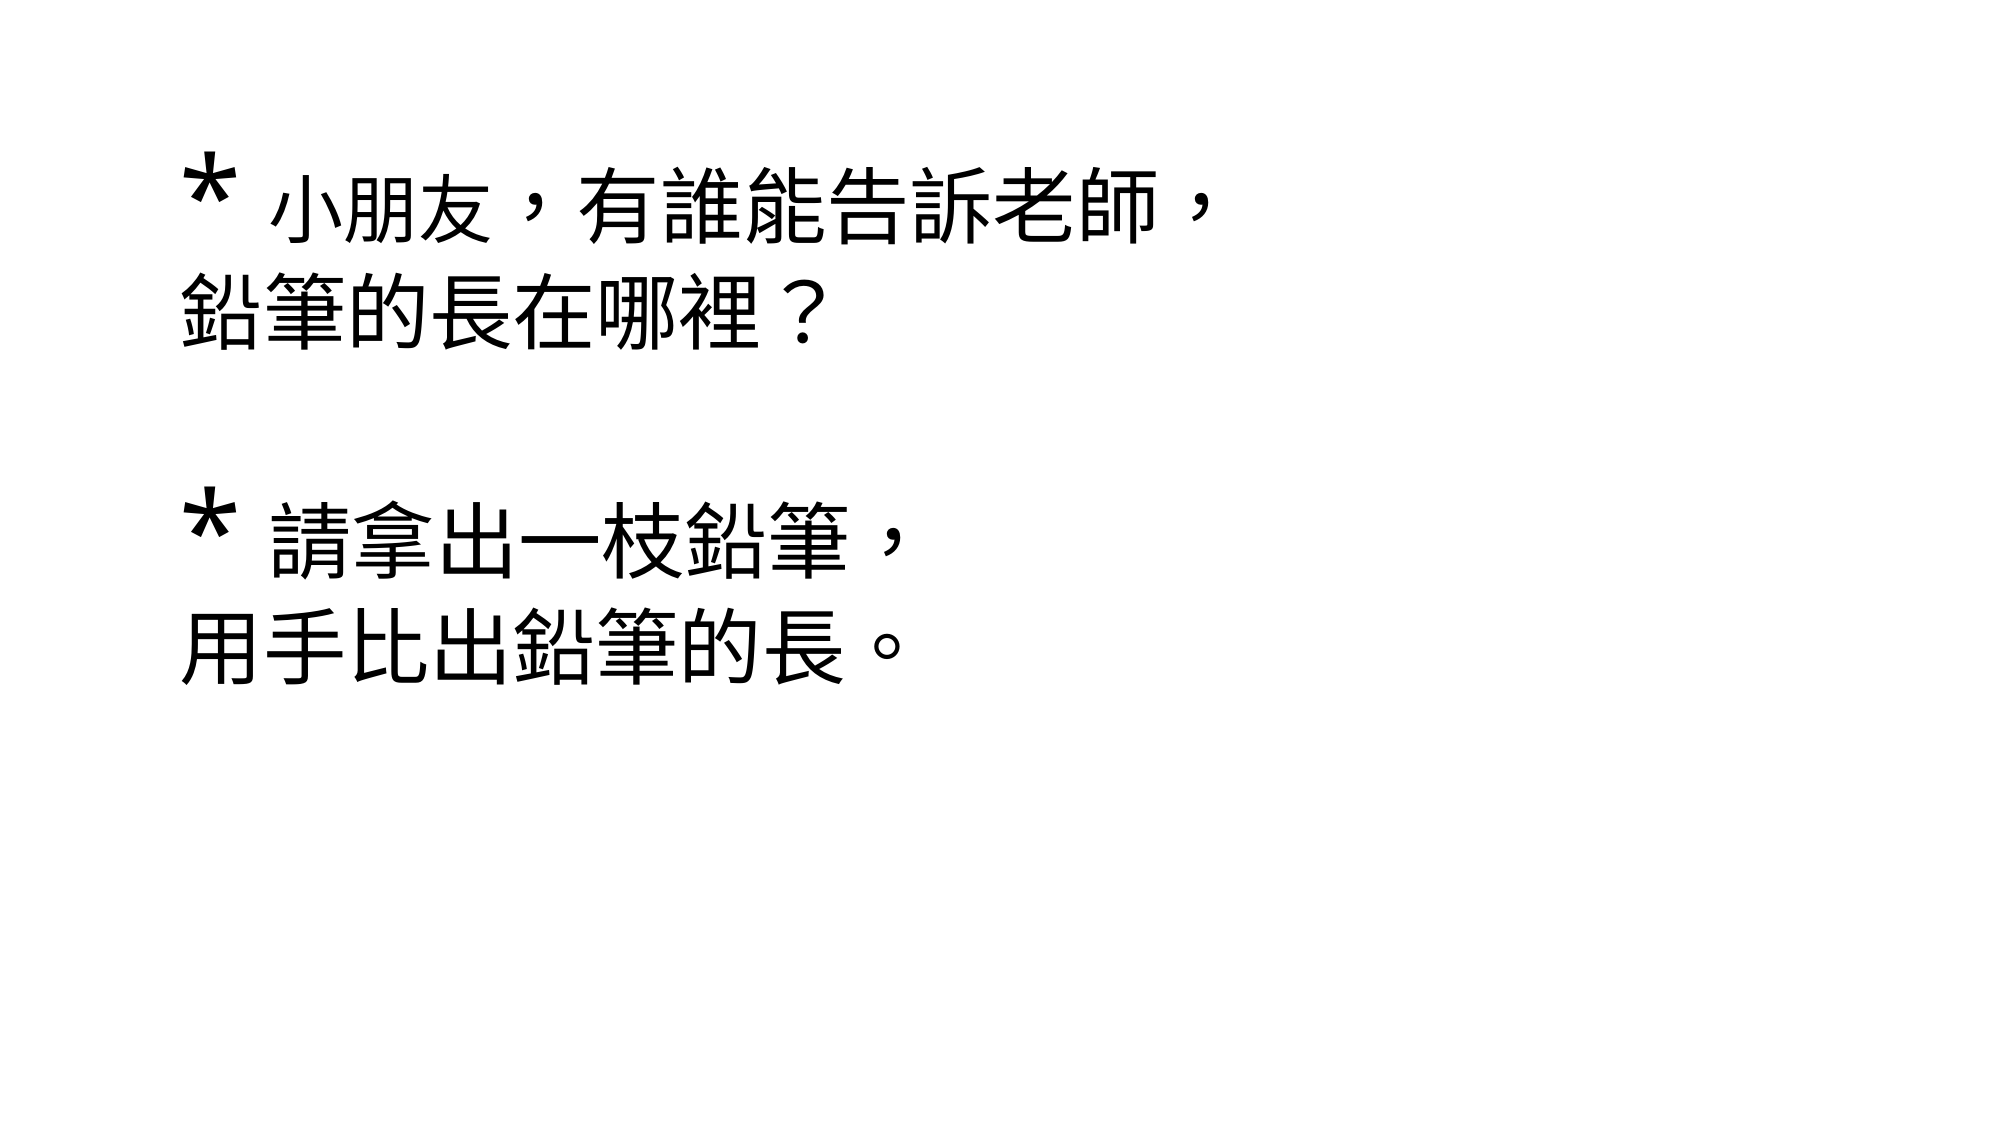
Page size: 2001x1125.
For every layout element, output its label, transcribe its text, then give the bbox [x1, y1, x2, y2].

text_box *小朋友，有誰能告訴老師， 鉛筆的長在哪裡？ *請拿出一枝鉛筆， 用手比出鉛筆的長。 [165, 117, 1688, 703]
